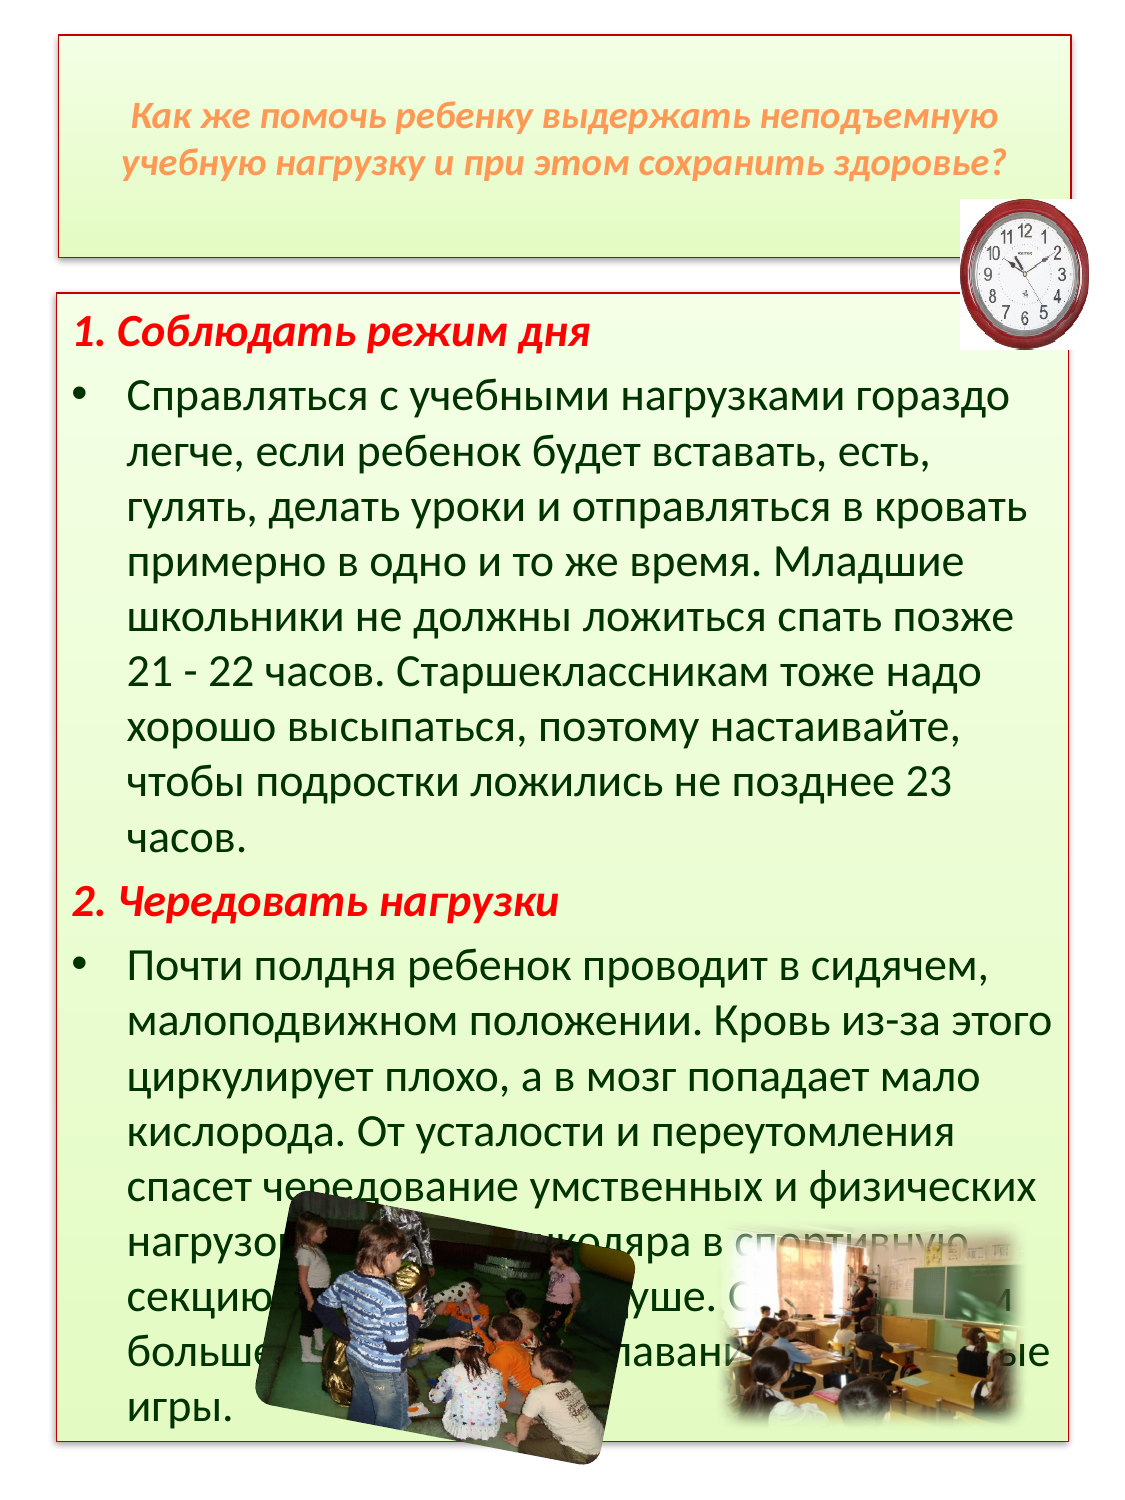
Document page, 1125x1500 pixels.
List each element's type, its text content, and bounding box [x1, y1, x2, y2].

picture [714, 1218, 1030, 1432]
picture [255, 1190, 636, 1465]
picture [960, 198, 1089, 351]
title Как же помочь ребенку выдержать неподъемную учебную нагрузку и при этом сохранить здоровье? [58, 34, 1072, 258]
list 1. Соблюдать режим дня Справляться с учебными нагрузками гораздо легче, если ребенок будет вставать, есть, гулять, делать уроки и отправляться в кровать примерно в одно и то же время. Младшие школьники не должны ложиться спать позже 21 - 22 часов. Старшеклассникам тоже надо хорошо высыпаться, поэтому настаивайте, чтобы подростки ложились не позднее 23 часов. 2. Чередовать нагрузки Почти полдня ребенок проводит в сидячем, малоподвижном положении. Кровь из-за этого циркулирует плохо, а в мозг попадает мало кислорода. От усталости и переутомления спасет чередование умственных и физических нагрузок. Запишите школяра в спортивную секцию, которая ему по душе. Обычно детям больше всего нравятся плавание и спортивные игры. [56, 292, 1069, 1442]
